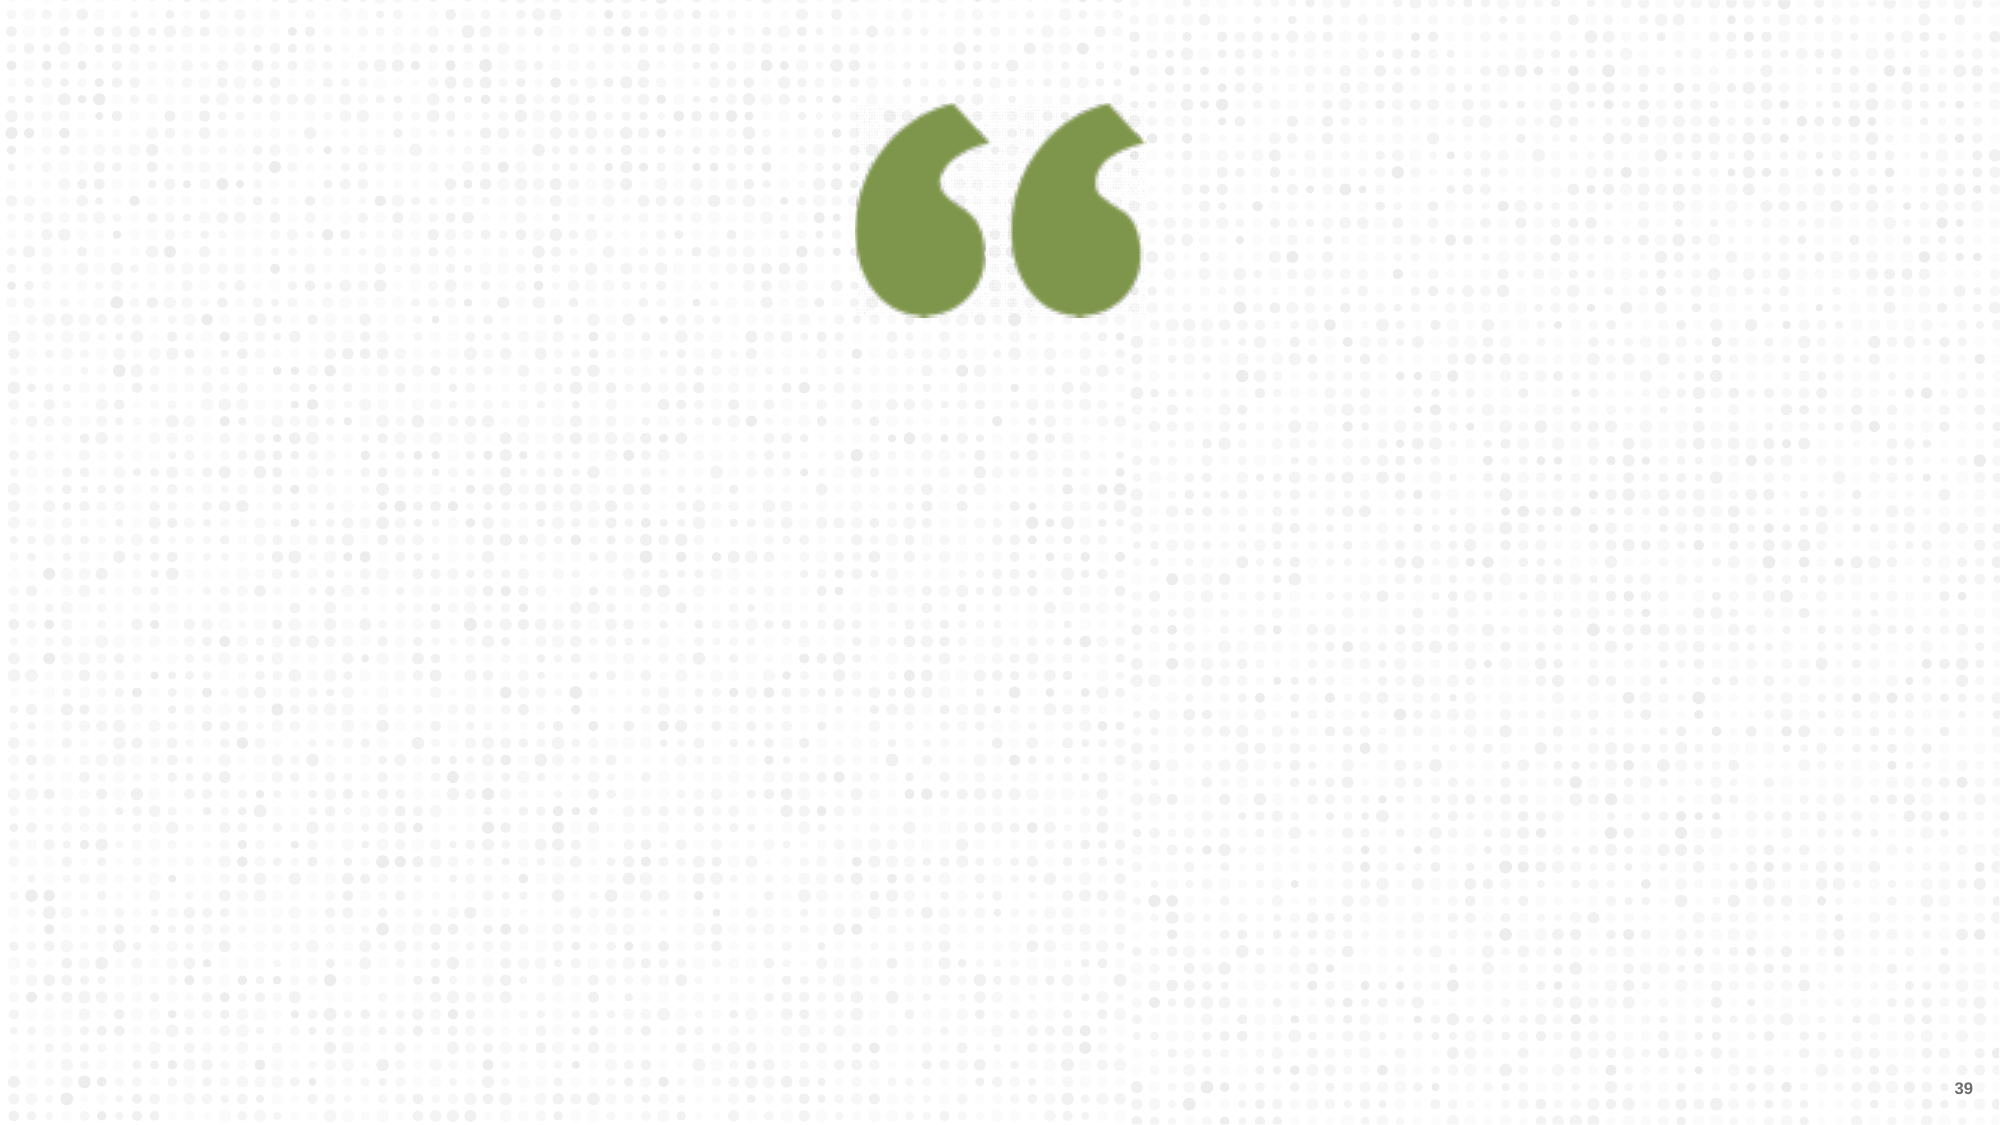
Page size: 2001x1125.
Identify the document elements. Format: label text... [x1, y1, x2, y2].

footer 39 [1927, 1050, 2000, 1125]
picture [855, 103, 1147, 318]
